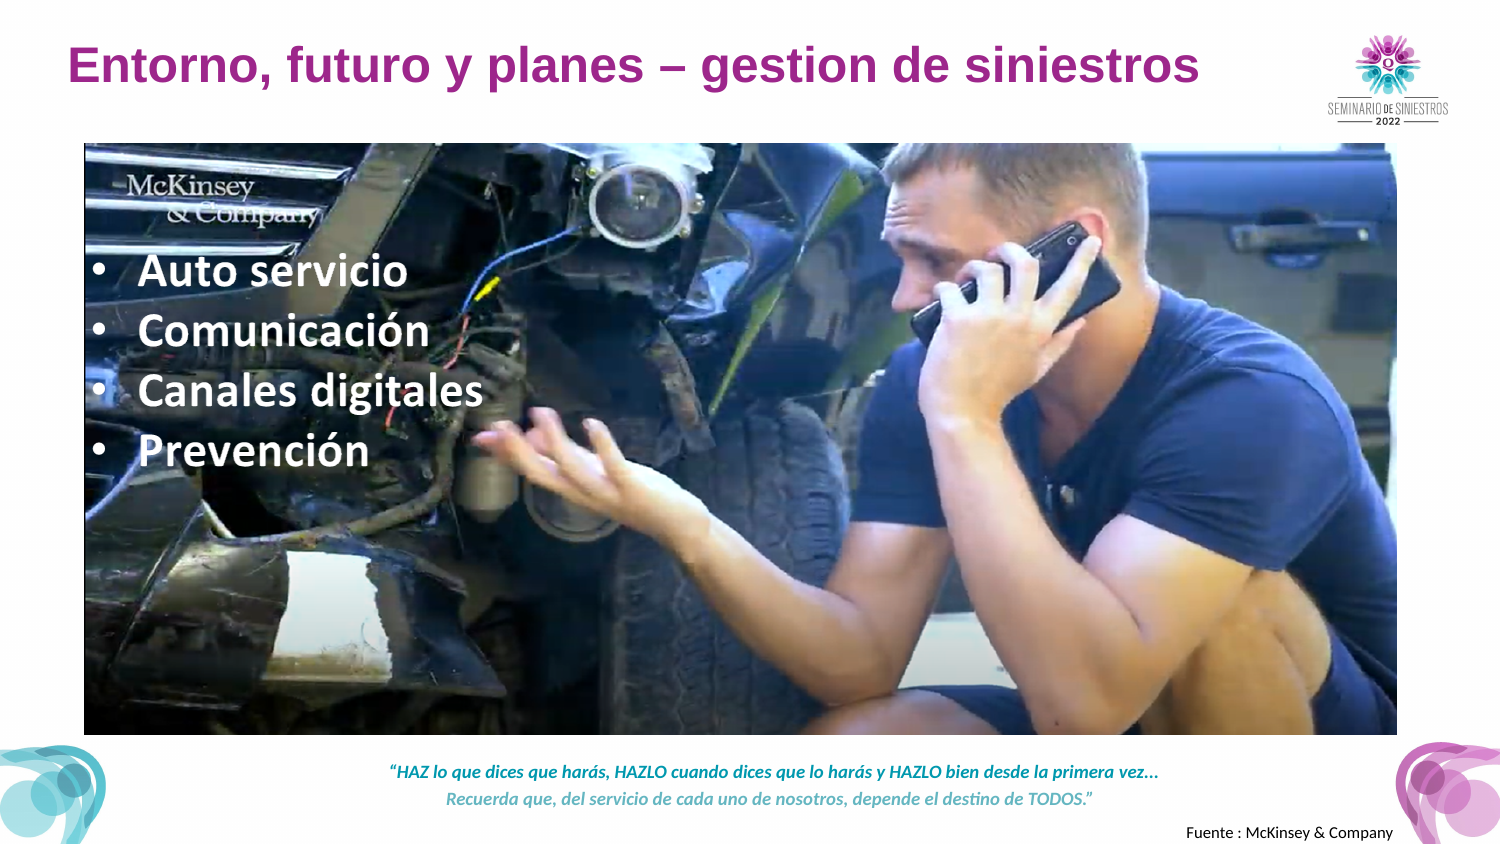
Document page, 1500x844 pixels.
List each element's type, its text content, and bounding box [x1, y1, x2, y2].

text_box Entorno, futuro y planes – gestion de siniestros [61, 34, 1212, 91]
text_box Fuente : McKinsey & Company [1179, 813, 1469, 844]
text_box “HAZ lo que dices que harás, HAZLO cuando dices que lo harás y HAZLO bien desde la primera vez... [373, 752, 1175, 786]
picture [0, 0, 1500, 844]
text_box Recuerda que, del servicio de cada uno de nosotros, depende el destino de TODOS.” [370, 779, 1171, 830]
